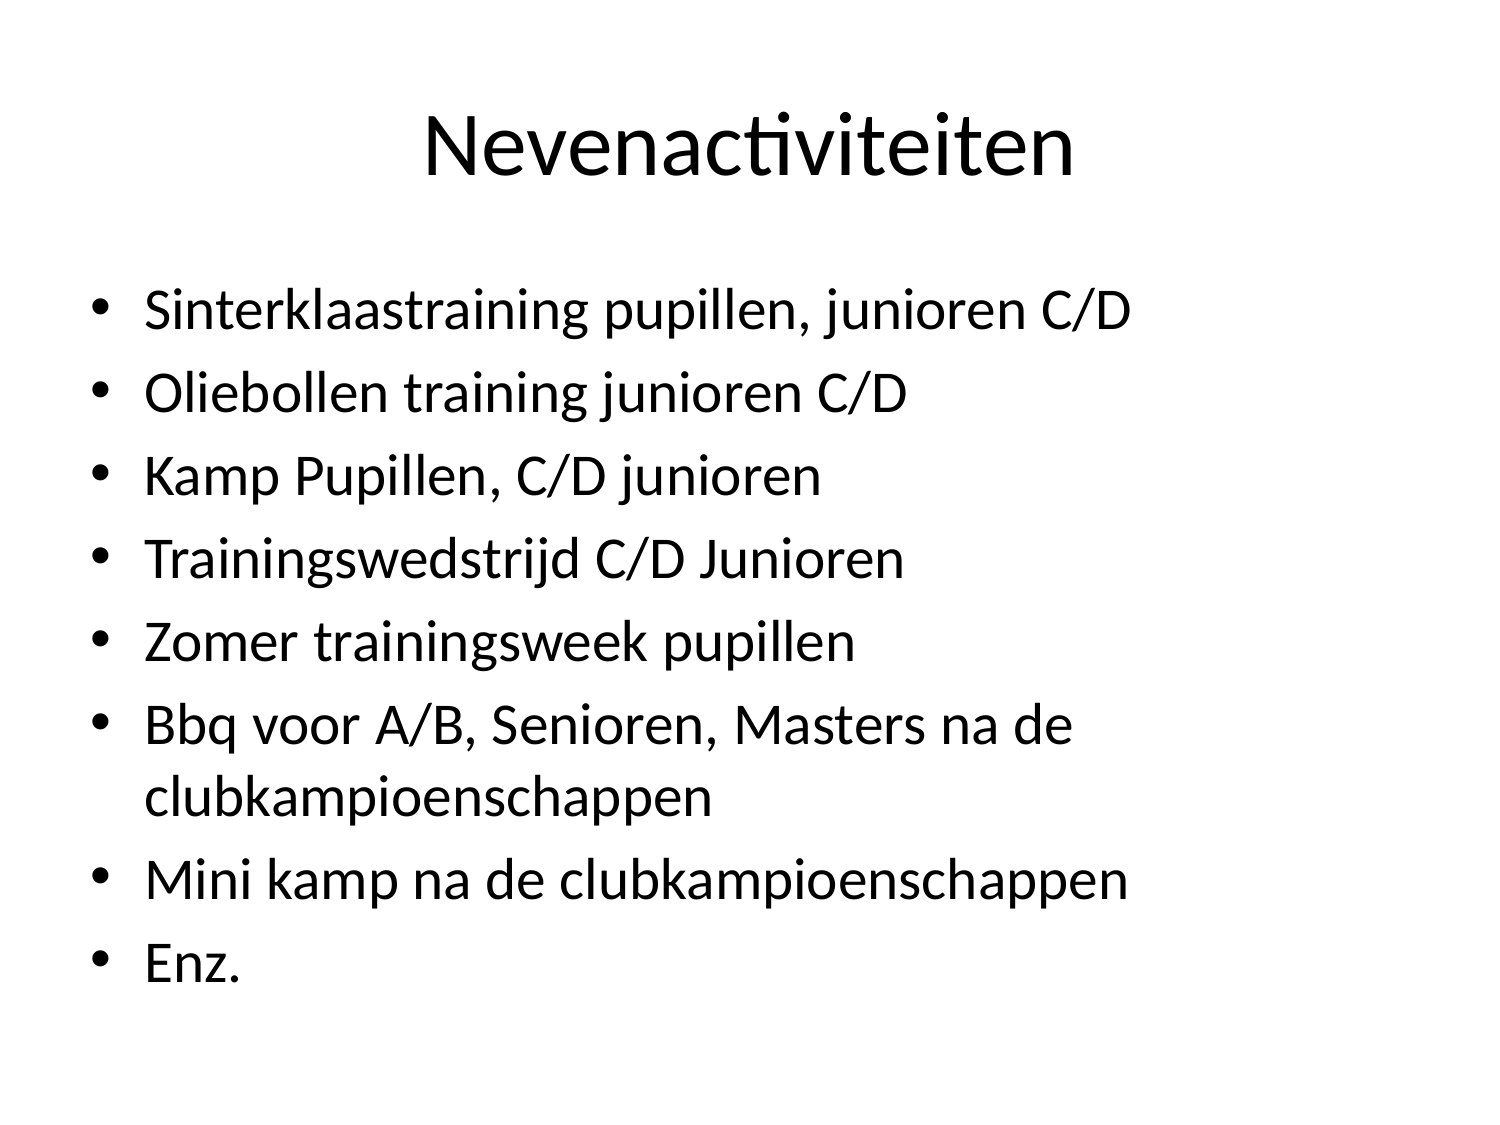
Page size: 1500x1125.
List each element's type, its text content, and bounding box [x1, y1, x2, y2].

title Nevenactiviteiten [75, 45, 1425, 233]
list Sinterklaastraining pupillen, junioren C/D Oliebollen training junioren C/D Kamp Pupillen, C/D junioren Trainingswedstrijd C/D Junioren Zomer trainingsweek pupillen Bbq voor A/B, Senioren, Masters na de clubkampioenschappen Mini kamp na de clubkampioenschappen Enz. [75, 262, 1425, 1005]
